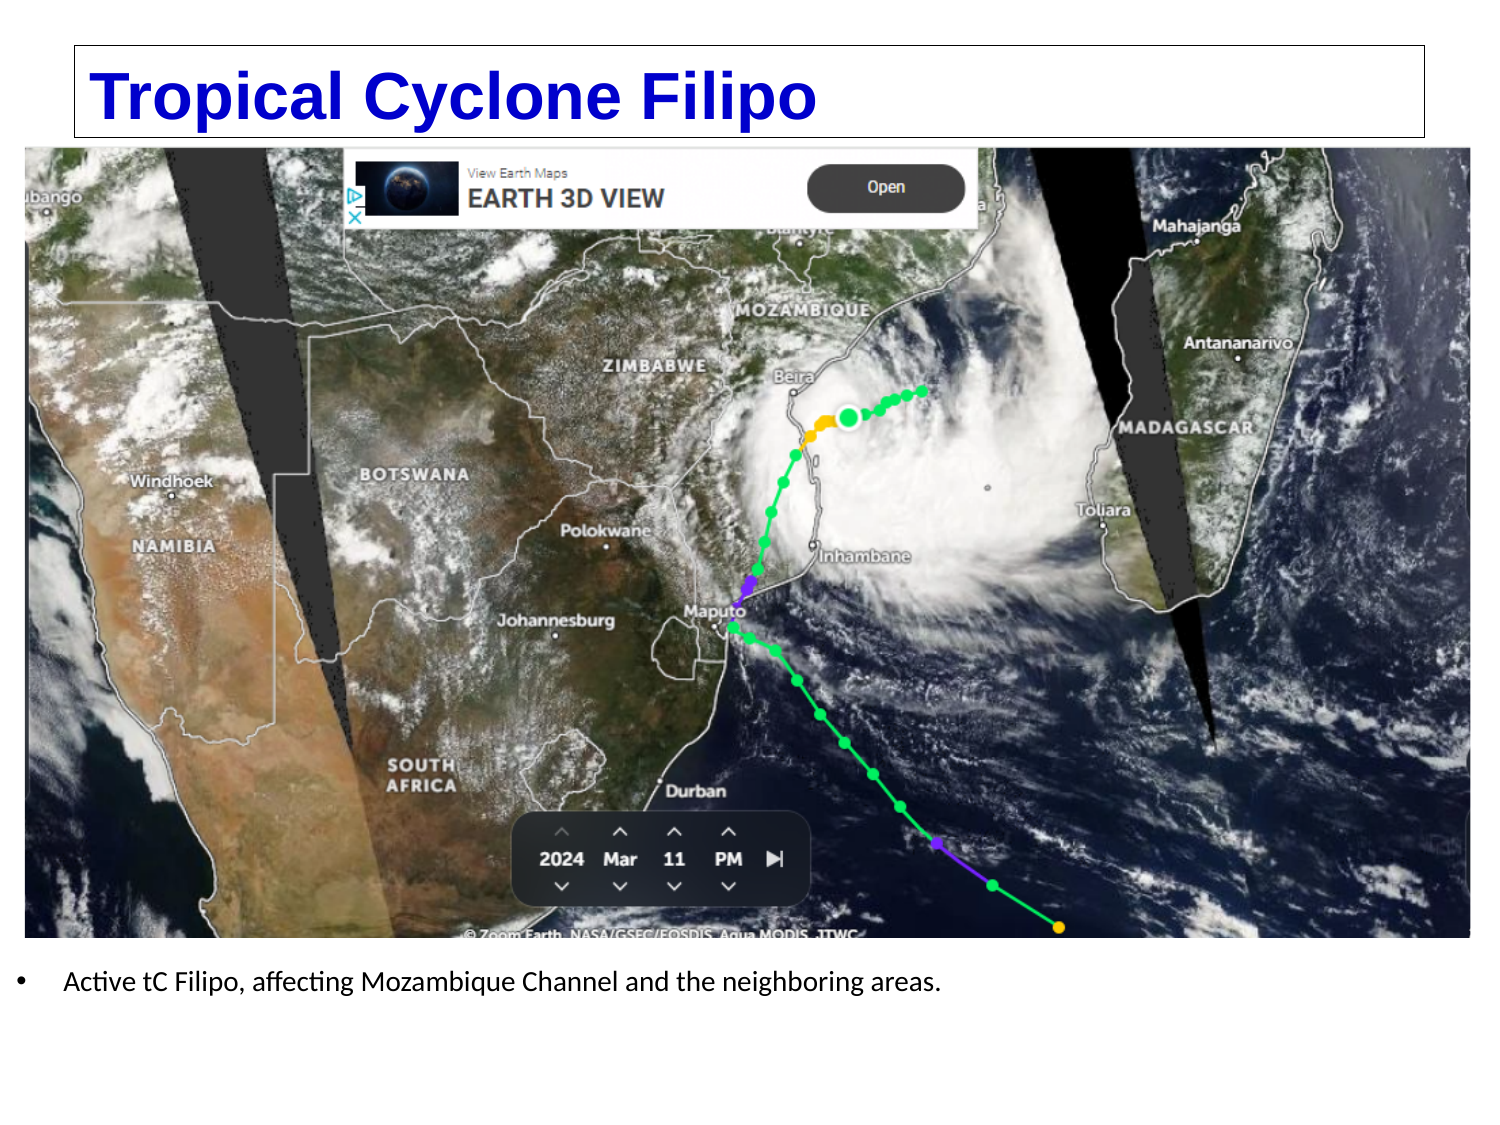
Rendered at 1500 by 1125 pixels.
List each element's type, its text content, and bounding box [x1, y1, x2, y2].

text_box Tropical Cyclone Filipo [74, 45, 1425, 138]
text_box Active tC Filipo, affecting Mozambique Channel and the neighboring areas. [1, 955, 1448, 1005]
picture [24, 142, 1471, 938]
